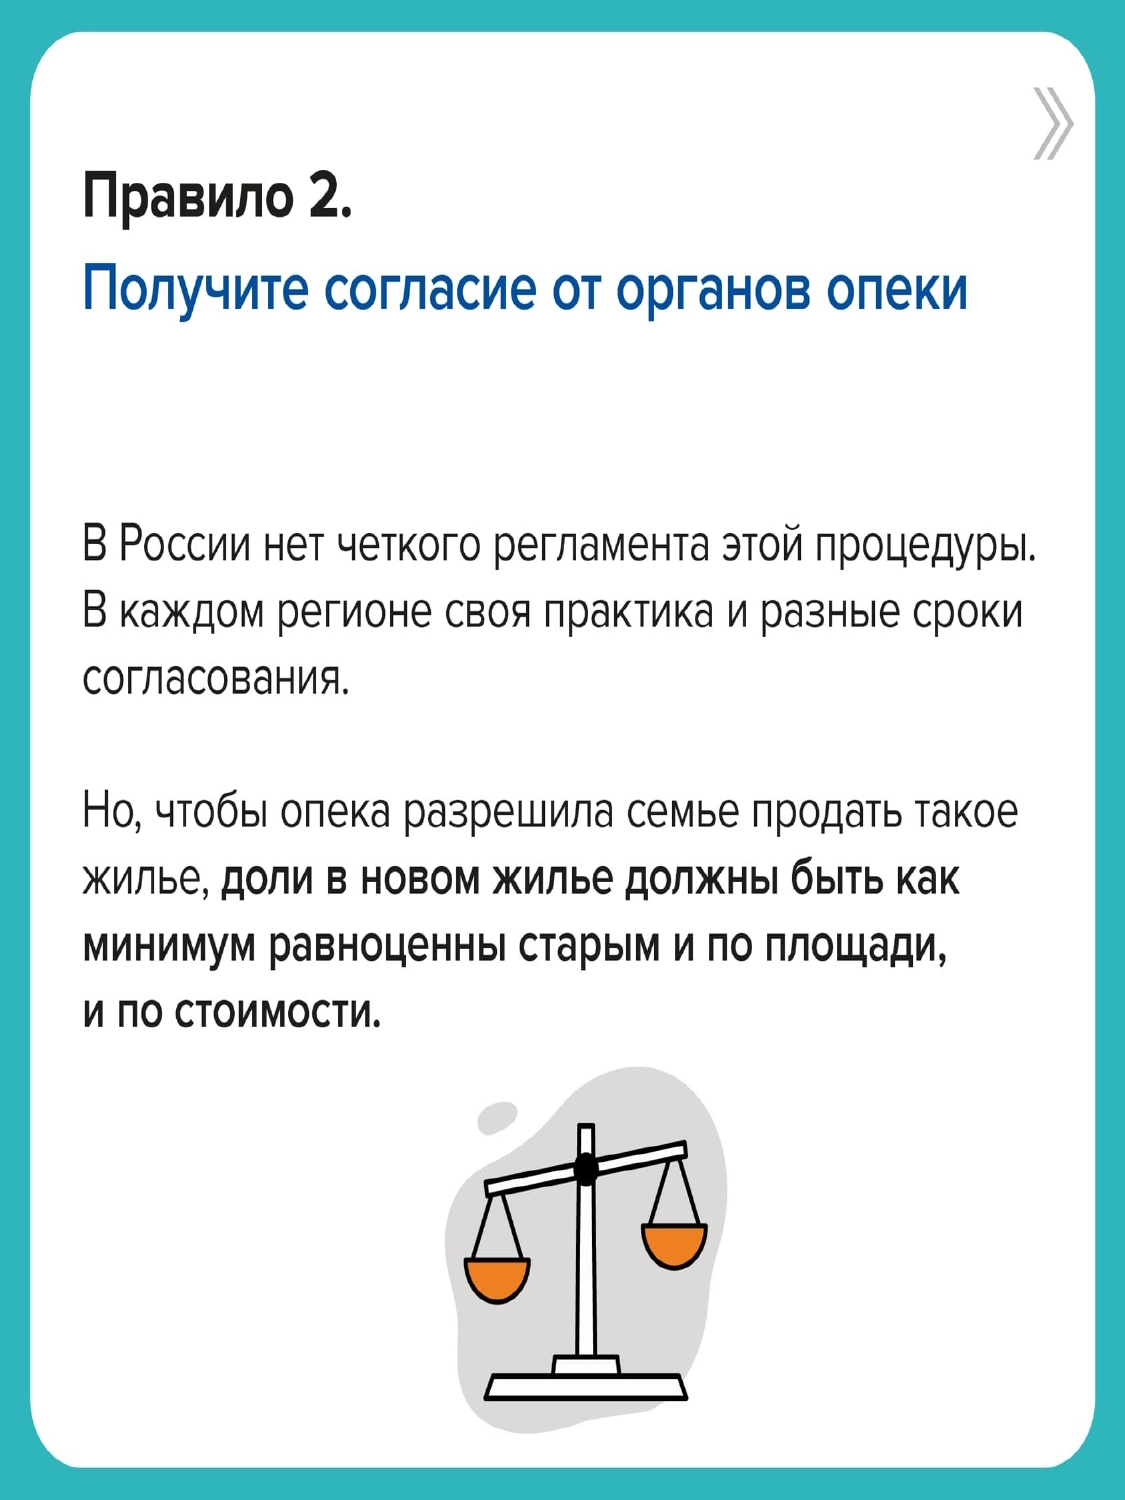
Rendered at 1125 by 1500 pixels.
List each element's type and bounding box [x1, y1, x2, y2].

list [0, 0, 1125, 1500]
